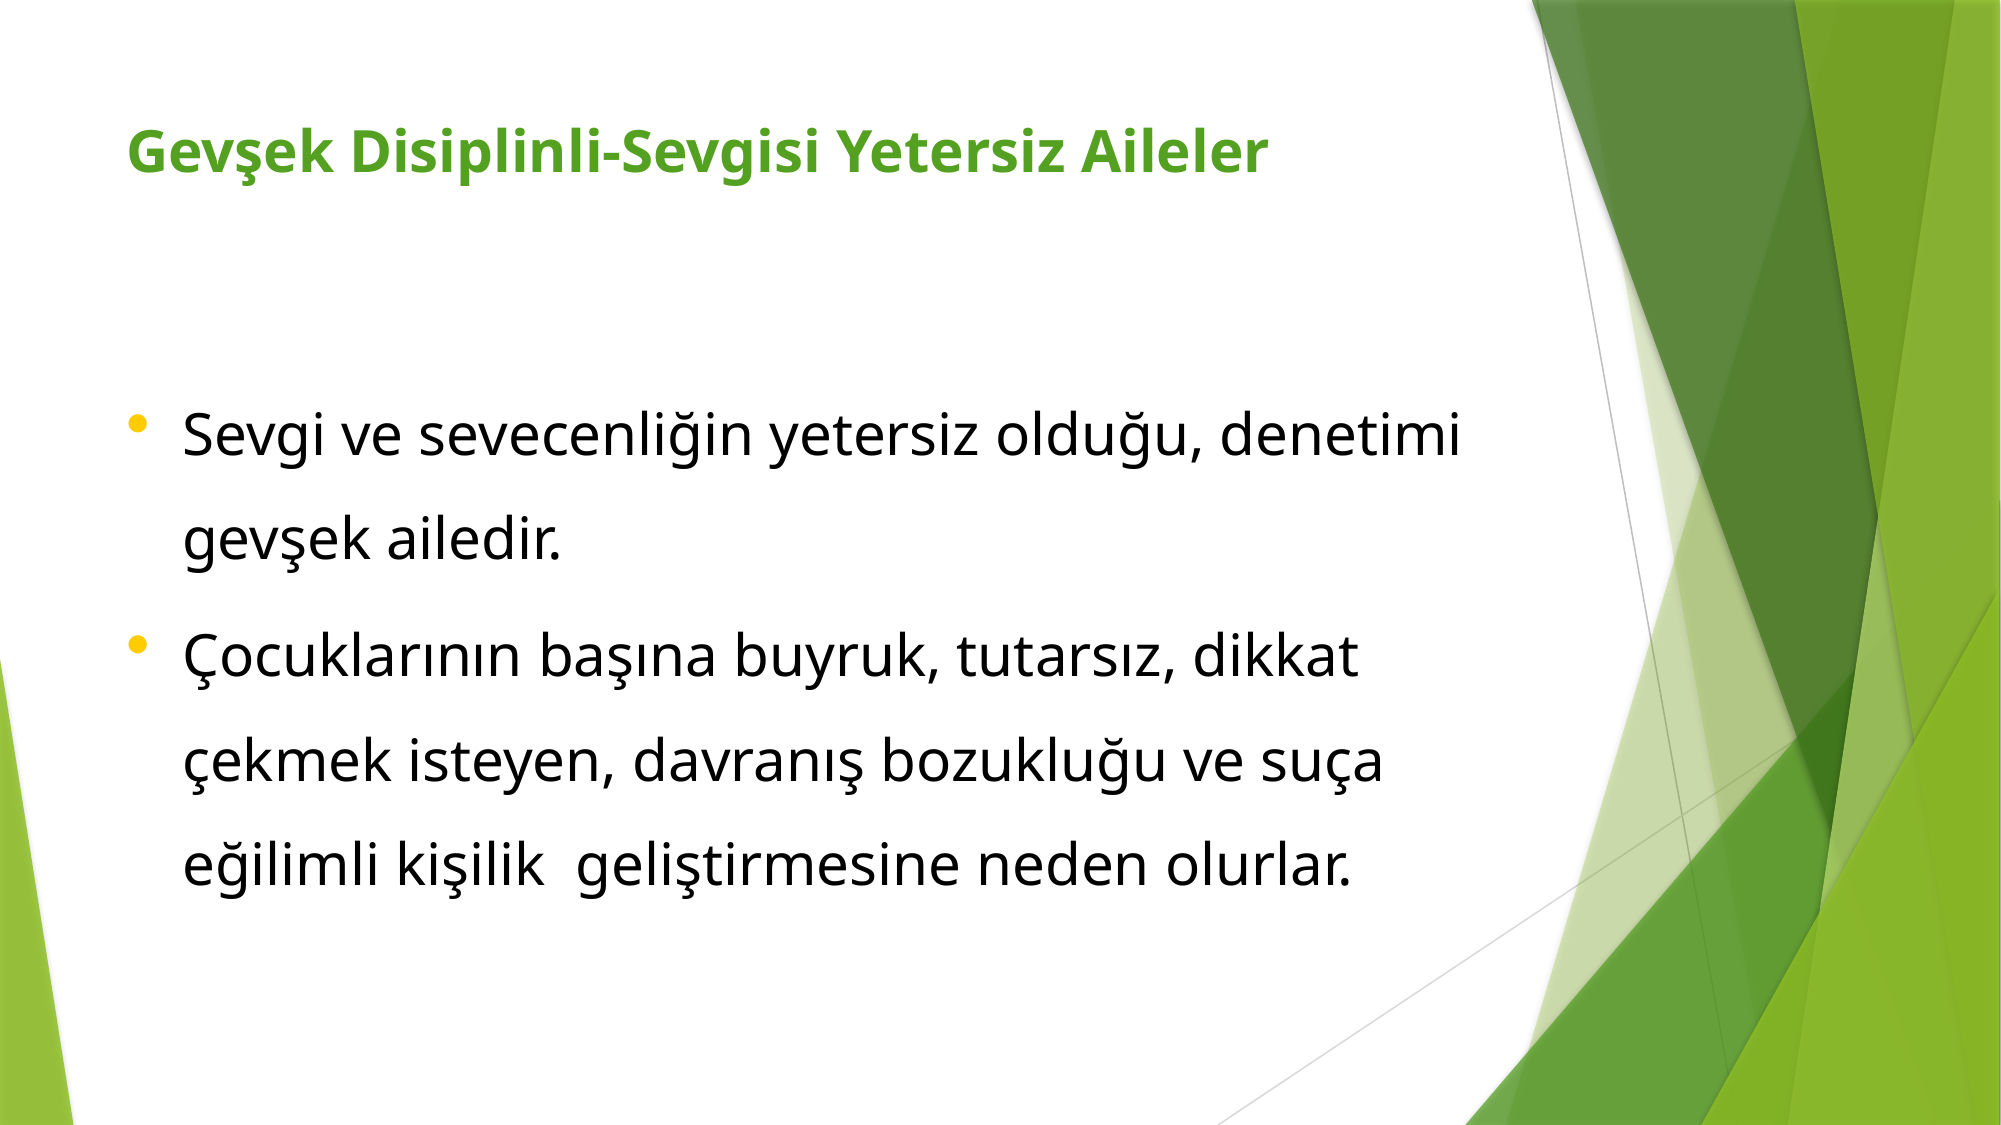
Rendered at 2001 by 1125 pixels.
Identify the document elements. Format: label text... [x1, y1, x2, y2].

title Gevşek Disiplinli-Sevgisi Yetersiz Aileler [111, 99, 1522, 317]
list Sevgi ve sevecenliğin yetersiz olduğu, denetimi gevşek ailedir. Çocuklarının başına buyruk, tutarsız, dikkat çekmek isteyen, davranış bozukluğu ve suça eğilimli kişilik geliştirmesine neden olurlar. [111, 354, 1522, 992]
